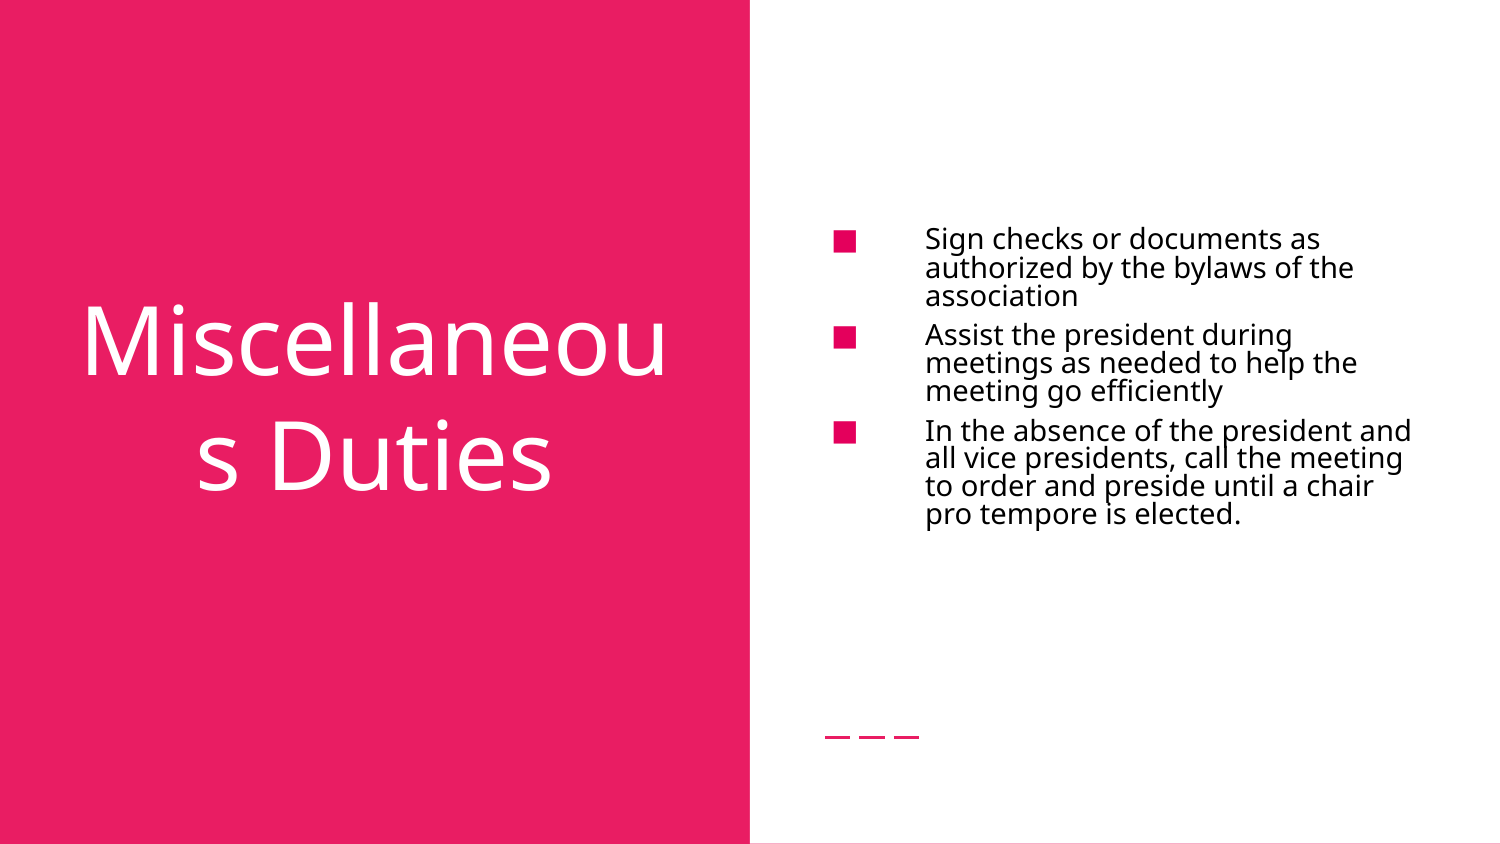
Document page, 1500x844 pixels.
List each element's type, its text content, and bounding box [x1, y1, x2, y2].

list Sign checks or documents as authorized by the bylaws of the association Assist the president during meetings as needed to help the meeting go efficiently In the absence of the president and all vice presidents, call the meeting to order and preside until a chair pro tempore is elected. [810, 131, 1440, 725]
title Miscellaneous Duties [43, 176, 708, 525]
